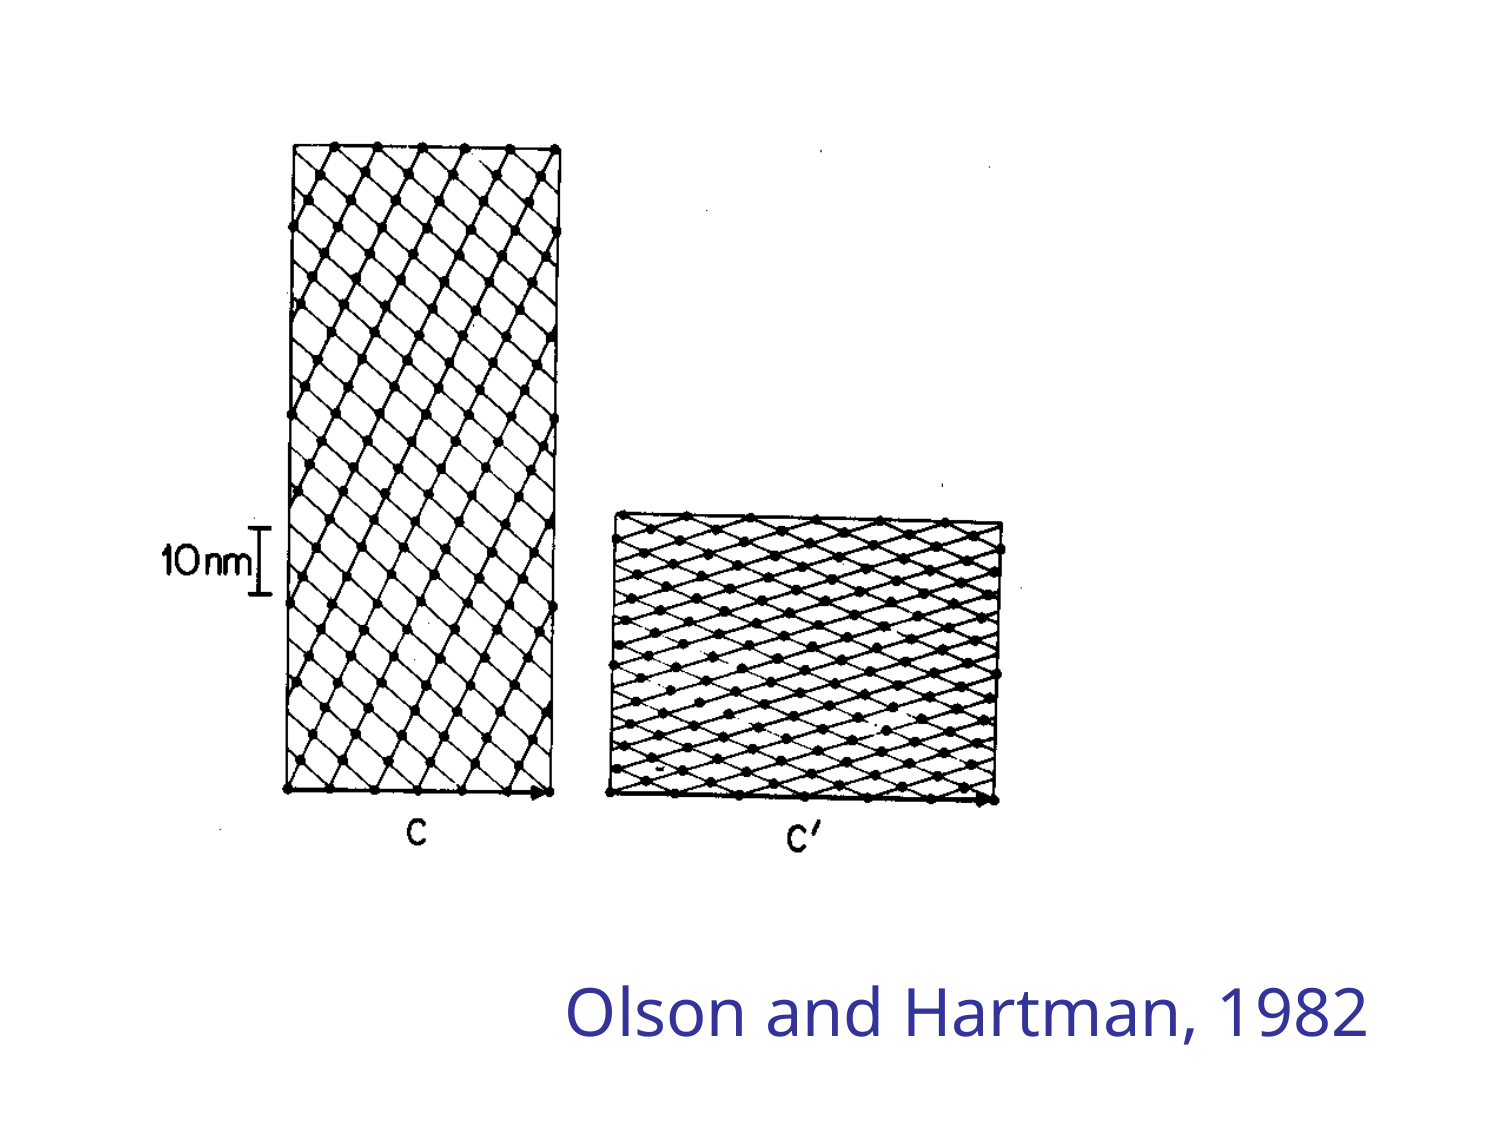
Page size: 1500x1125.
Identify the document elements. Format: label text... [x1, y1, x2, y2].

text_box Olson and Hartman, 1982 [557, 962, 1443, 1058]
picture [162, 124, 1029, 862]
